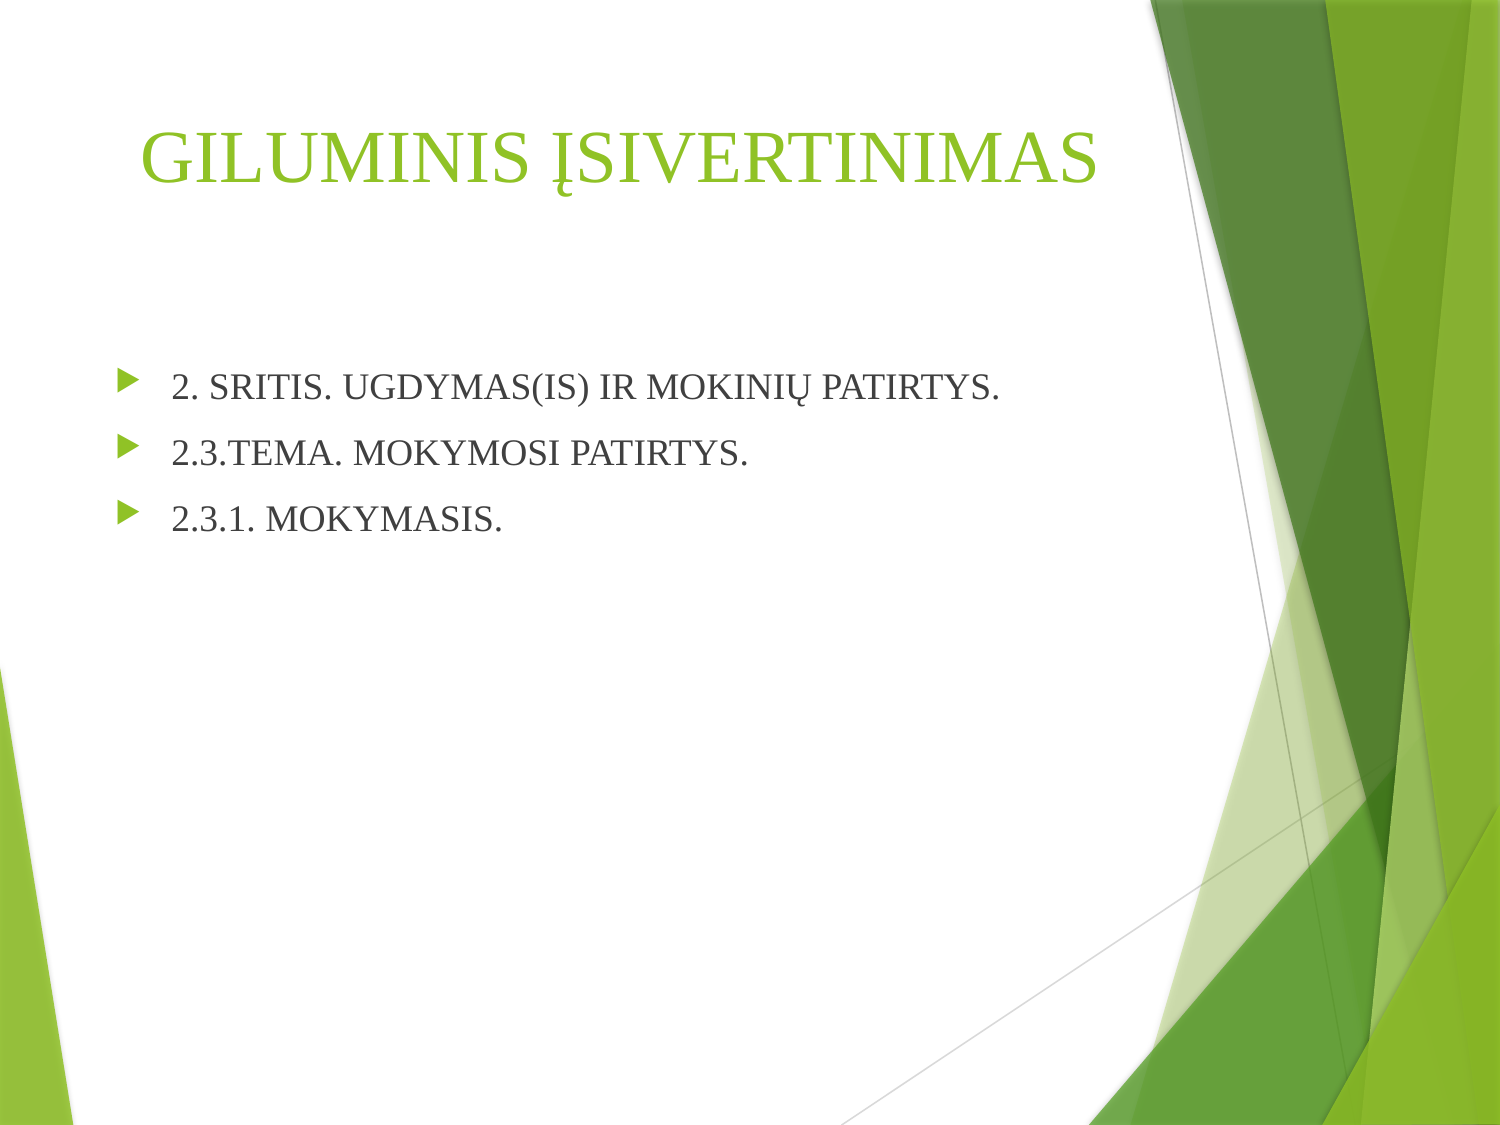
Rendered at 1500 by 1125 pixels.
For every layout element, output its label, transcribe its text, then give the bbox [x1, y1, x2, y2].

title GILUMINIS ĮSIVERTINIMAS [99, 99, 1142, 317]
list 2. SRITIS. UGDYMAS(IS) IR MOKINIŲ PATIRTYS. 2.3.TEMA. MOKYMOSI PATIRTYS. 2.3.1. MOKYMASIS. [99, 354, 1142, 992]
